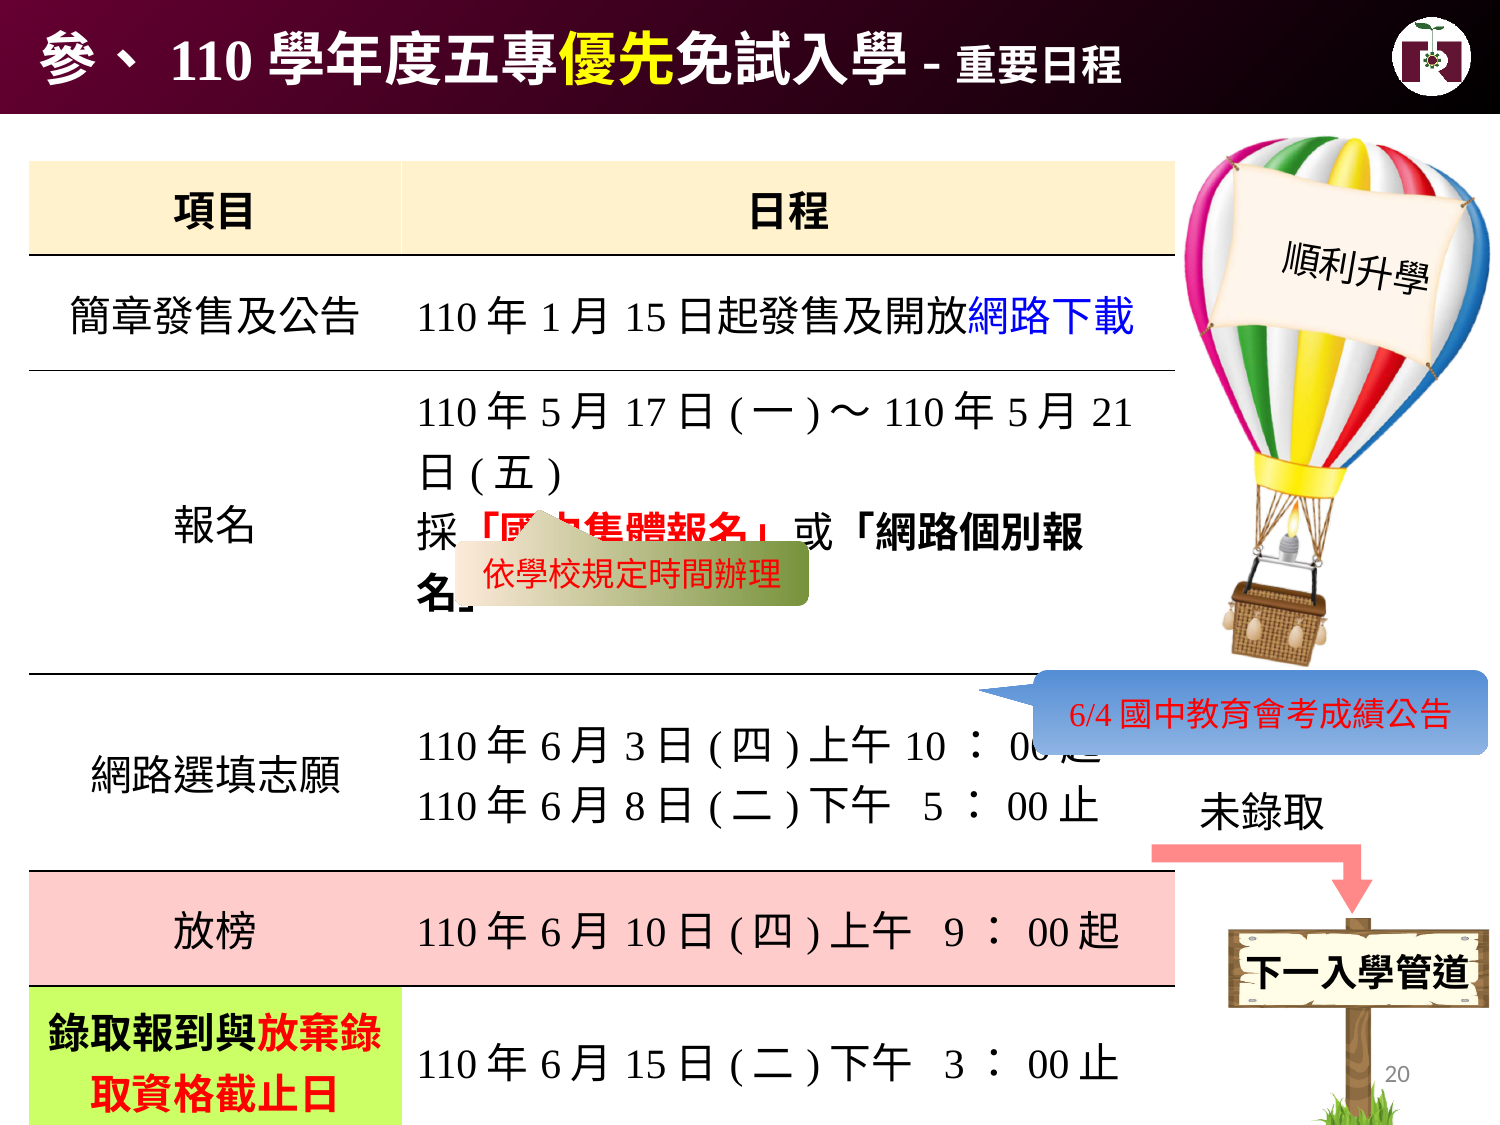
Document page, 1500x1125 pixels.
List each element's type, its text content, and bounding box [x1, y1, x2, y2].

text_box 未錄取 [1183, 778, 1341, 844]
picture [1063, 100, 1500, 683]
table_cell 網路選填志願 [29, 675, 402, 870]
table_cell 110年6月10日(四)上午 9：00起 [402, 872, 1175, 985]
text_box 6/4國中教育會考成績公告 [978, 669, 1489, 756]
table_header 日程 [402, 161, 1102, 254]
text_box [1151, 844, 1373, 908]
table_cell 110年6月3日(四)上午10：00起 110年6月8日(二)下午 5：00止 [402, 675, 1175, 870]
slide_number 20 [1074, 1042, 1190, 1103]
table_cell 110年5月17日(一)～110年5月21日(五) 採「國中集體報名」或「網路個別報名」 [402, 371, 1102, 673]
picture [1392, 17, 1471, 96]
picture [1195, 910, 1500, 1125]
text_box 依學校規定時間辦理 [454, 509, 810, 606]
table_cell 110年1月15日起發售及開放網路下載 [402, 256, 1102, 370]
table_header 項目 [29, 161, 401, 254]
table_cell 簡章發售及公告 [29, 256, 402, 370]
text_box 參、110學年度五專優先免試入學-重要日程 [24, 15, 1376, 100]
table_cell 放榜 [29, 872, 402, 985]
table_cell 錄取報到與放棄錄取資格截止日 [29, 987, 402, 1125]
table_cell 報名 [29, 371, 402, 673]
table_cell 110年6月15日(二)下午 3：00止 [402, 987, 1175, 1125]
